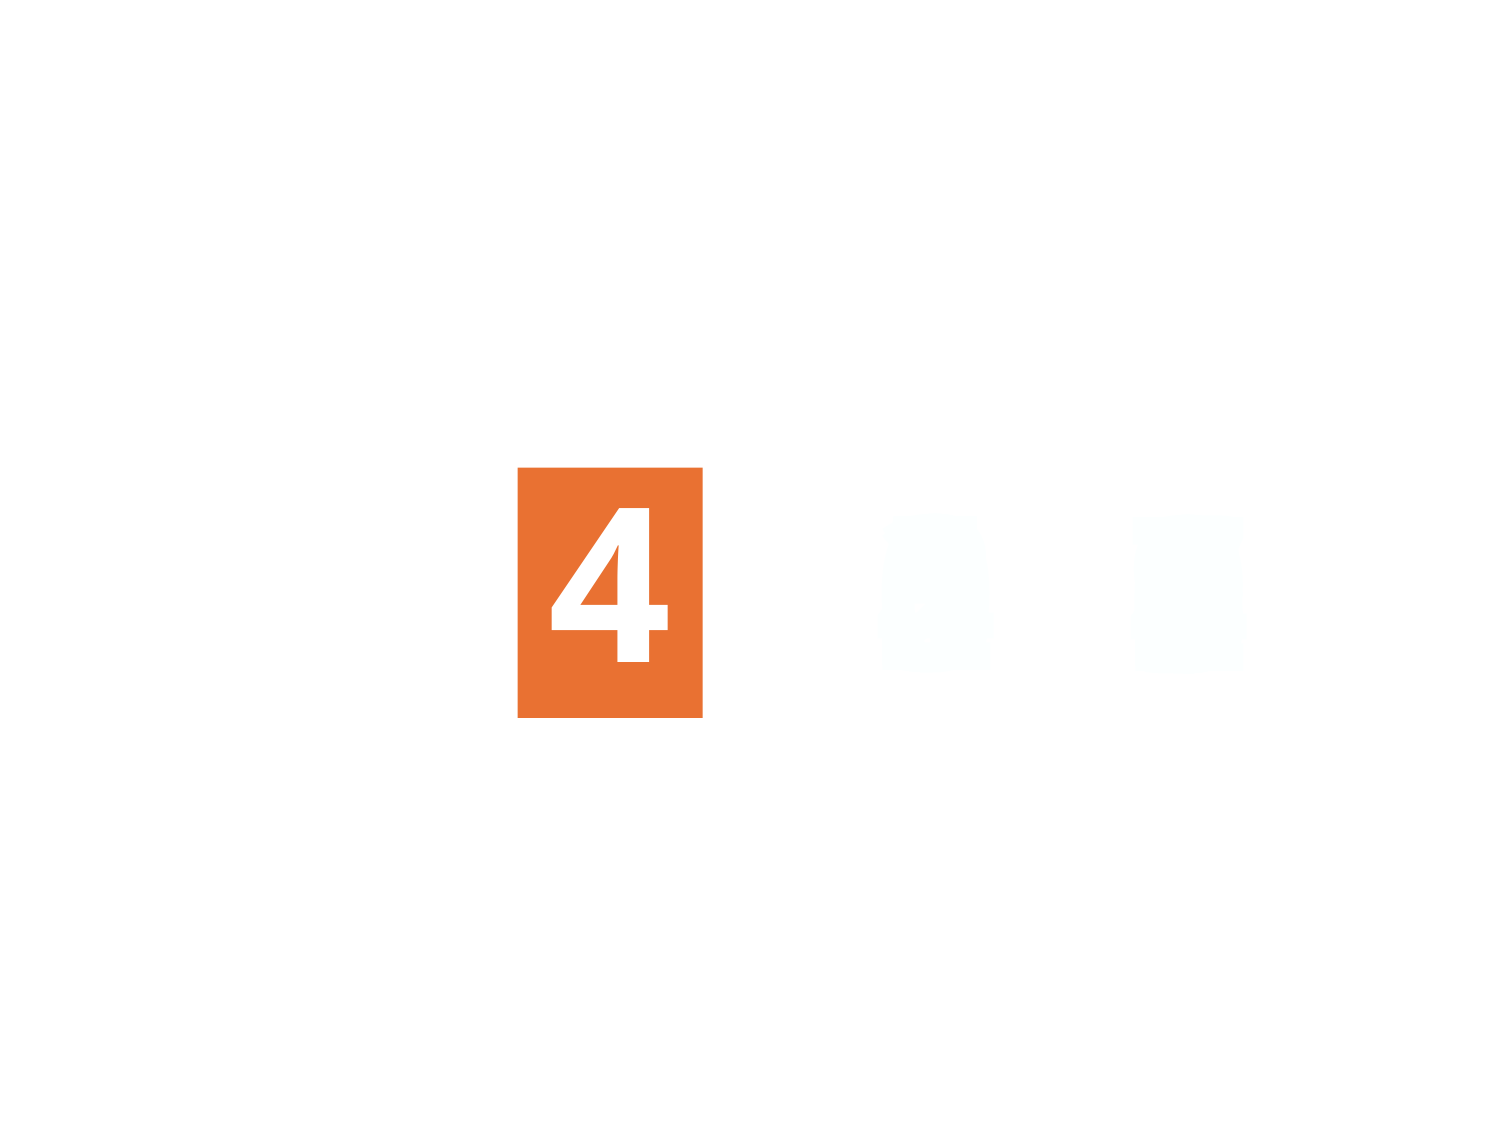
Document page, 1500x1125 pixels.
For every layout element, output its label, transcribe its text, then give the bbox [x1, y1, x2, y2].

list 4 [517, 467, 703, 718]
